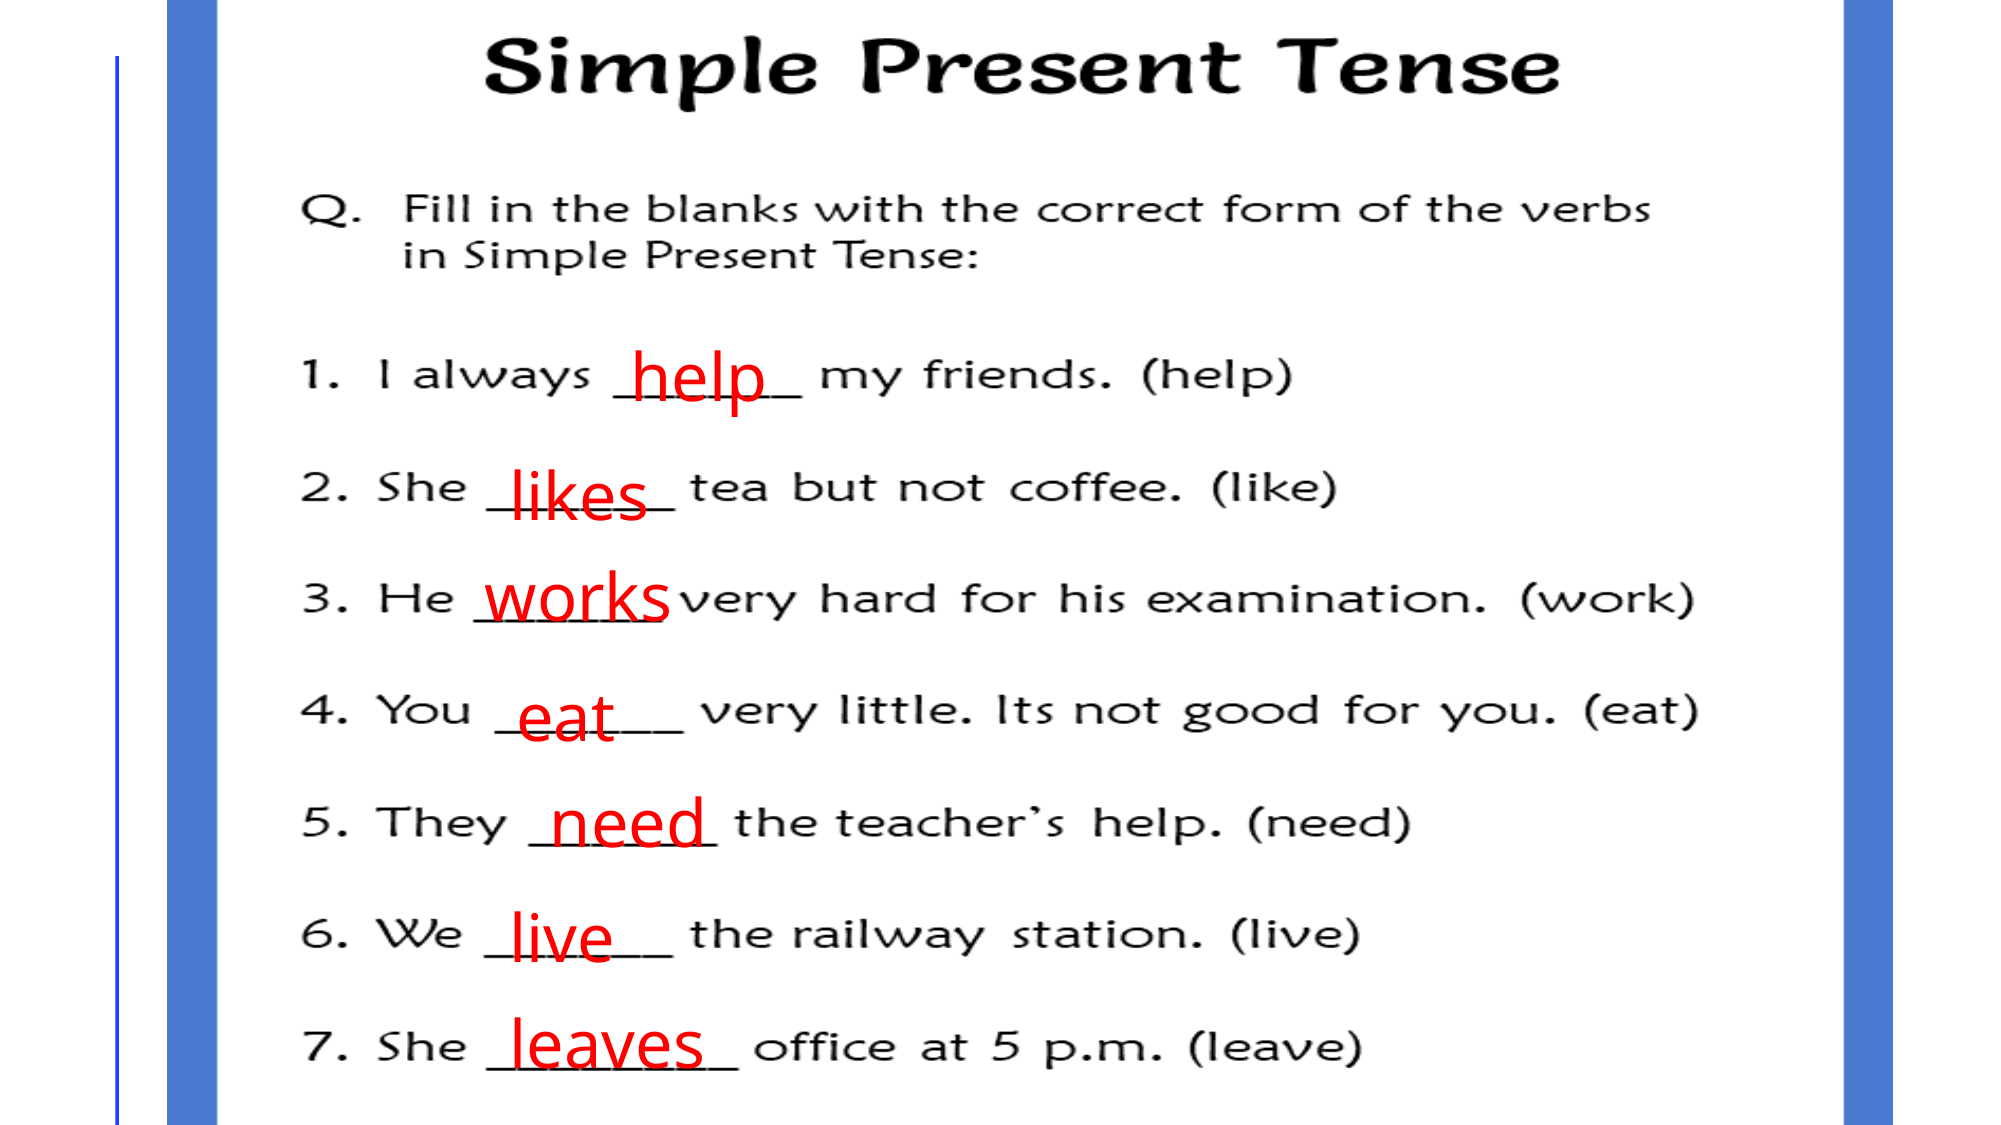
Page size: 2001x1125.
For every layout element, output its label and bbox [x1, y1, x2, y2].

picture [167, 0, 1893, 1125]
